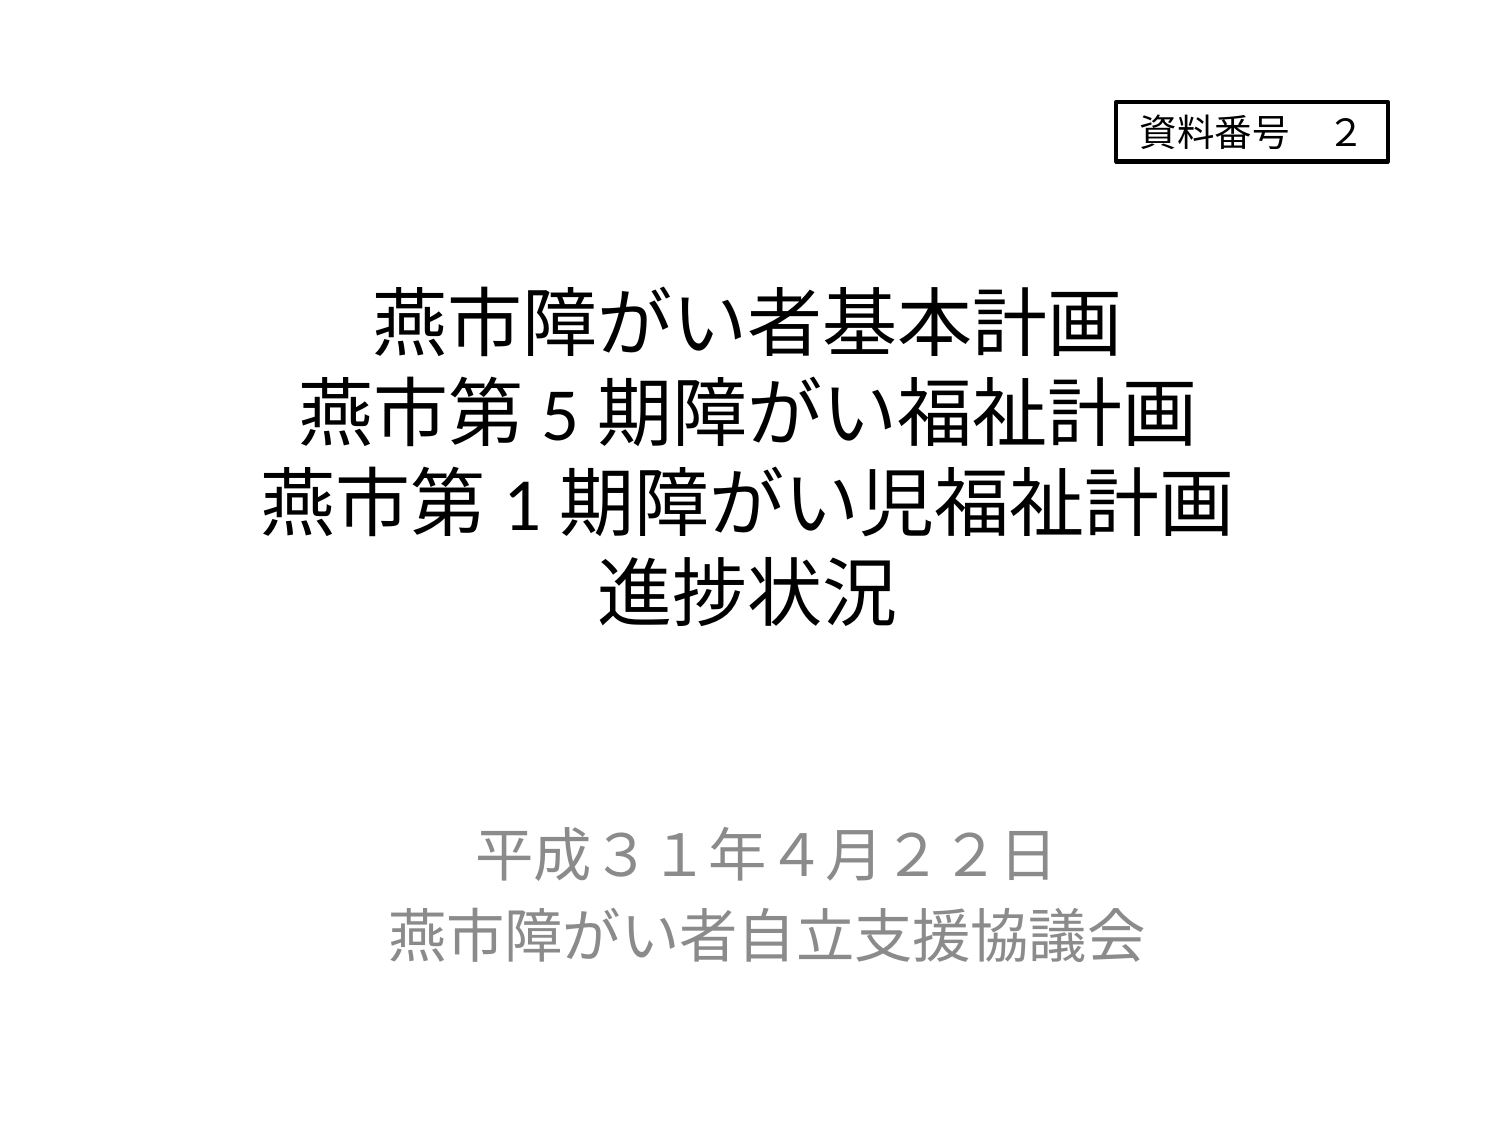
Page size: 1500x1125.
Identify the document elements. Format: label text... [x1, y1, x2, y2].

title 燕市障がい者基本計画 燕市第5期障がい福祉計画 燕市第1期障がい児福祉計画 進捗状況 [47, 216, 1449, 694]
text_box 資料番号 ２ [1114, 100, 1390, 164]
text_box 平成３１年４月２２日 燕市障がい者自立支援協議会 [242, 810, 1292, 998]
